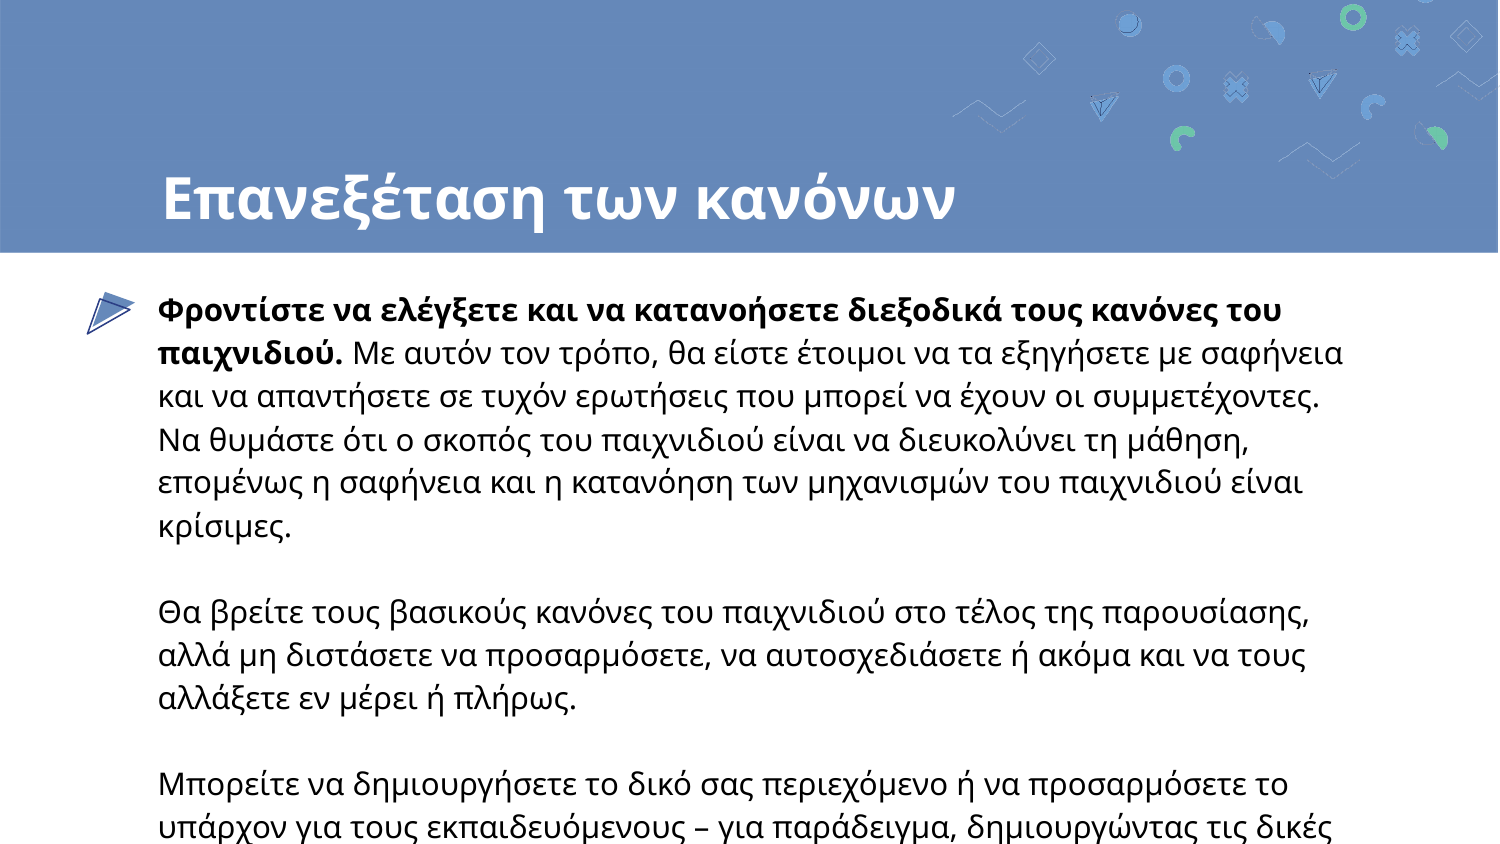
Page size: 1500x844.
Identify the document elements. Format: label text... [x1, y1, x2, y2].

picture [0, 0, 1500, 253]
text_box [87, 291, 136, 345]
text_box Φροντίστε να ελέγξετε και να κατανοήσετε διεξοδικά τους κανόνες του παιχνιδιού. Με αυτόν τον τρόπο, θα είστε έτοιμοι να τα εξηγήσετε με σαφήνεια και να απαντήσετε σε τυχόν ερωτήσεις που μπορεί να έχουν οι συμμετέχοντες. Να θυμάστε ότι ο σκοπός του παιχνιδιού είναι να διευκολύνει τη μάθηση, επομένως η σαφήνεια και η κατανόηση των μηχανισμών του παιχνιδιού είναι κρίσιμες. Θα βρείτε τους βασικούς κανόνες του παιχνιδιού στο τέλος της παρουσίασης, αλλά μη διστάσετε να προσαρμόσετε, να αυτοσχεδιάσετε ή ακόμα και να τους αλλάξετε εν μέρει ή πλήρως. Μπορείτε να δημιουργήσετε το δικό σας περιεχόμενο ή να προσαρμόσετε το υπάρχον για τους εκπαιδευόμενους – για παράδειγμα, δημιουργώντας τις δικές σας προβληματικές καταστάσεις ή λύσεις. [120, 269, 1386, 844]
